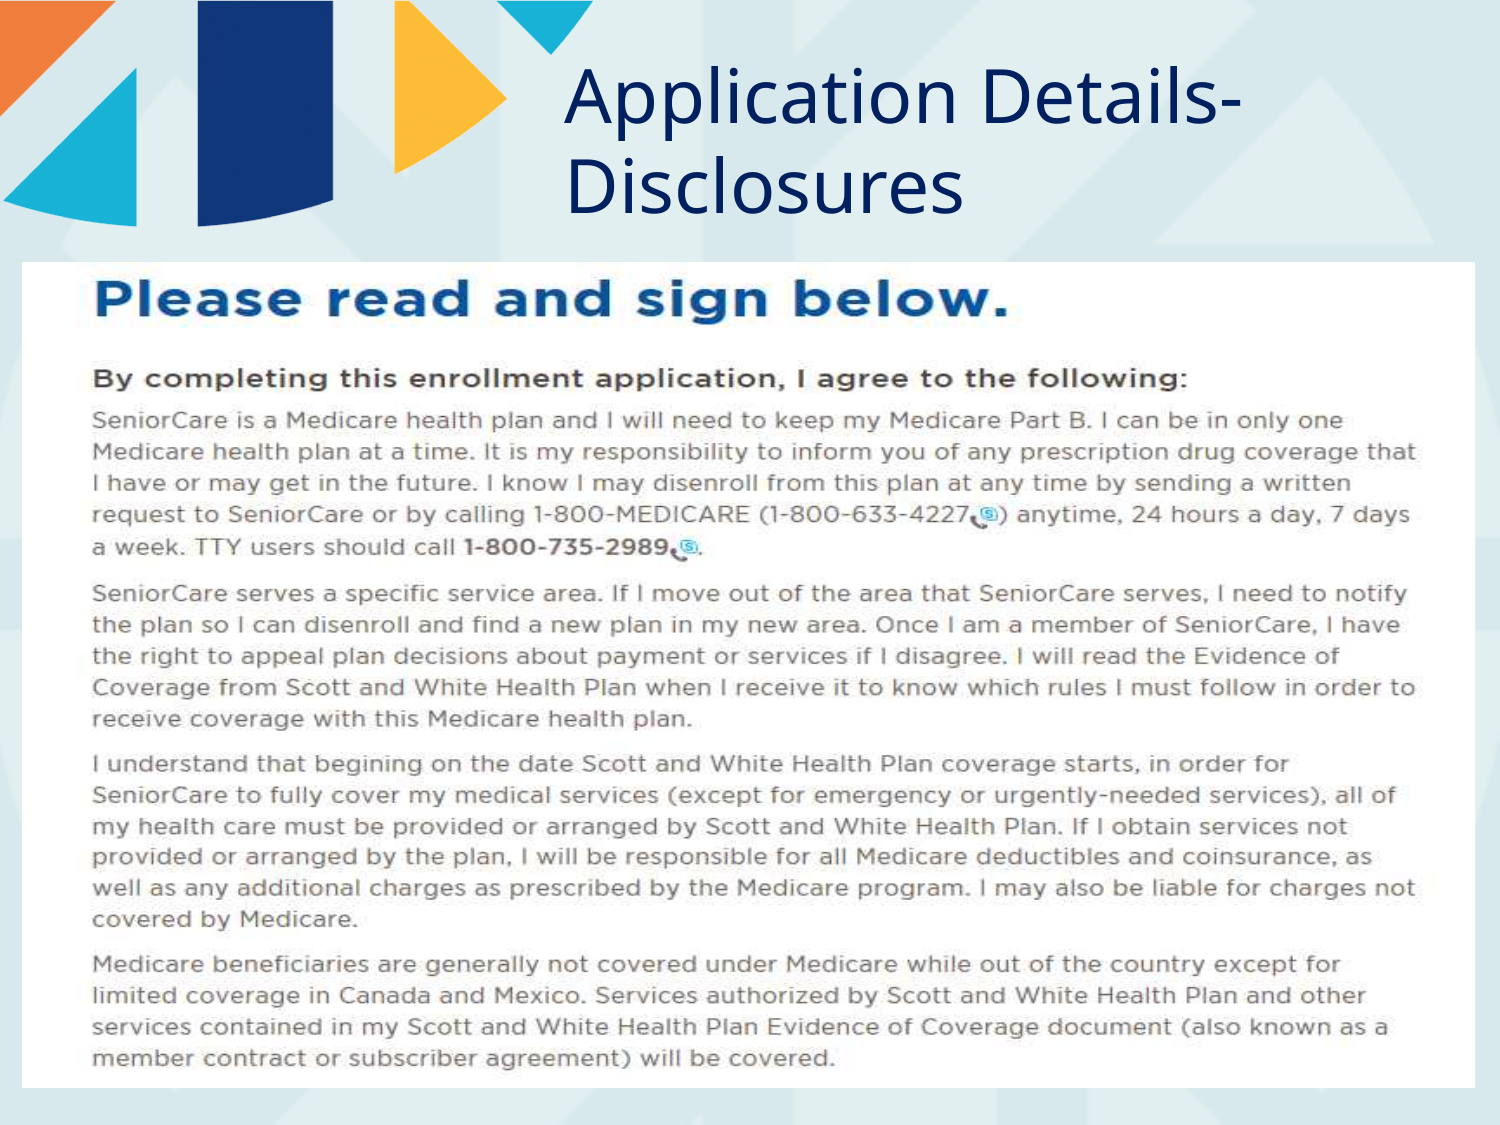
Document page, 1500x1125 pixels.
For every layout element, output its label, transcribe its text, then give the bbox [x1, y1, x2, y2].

text_box Current Medicare Card [0, 0, 1500, 1125]
picture [0, 1, 674, 244]
title Application Details- Disclosures [549, 45, 1425, 233]
picture [21, 262, 1476, 1088]
